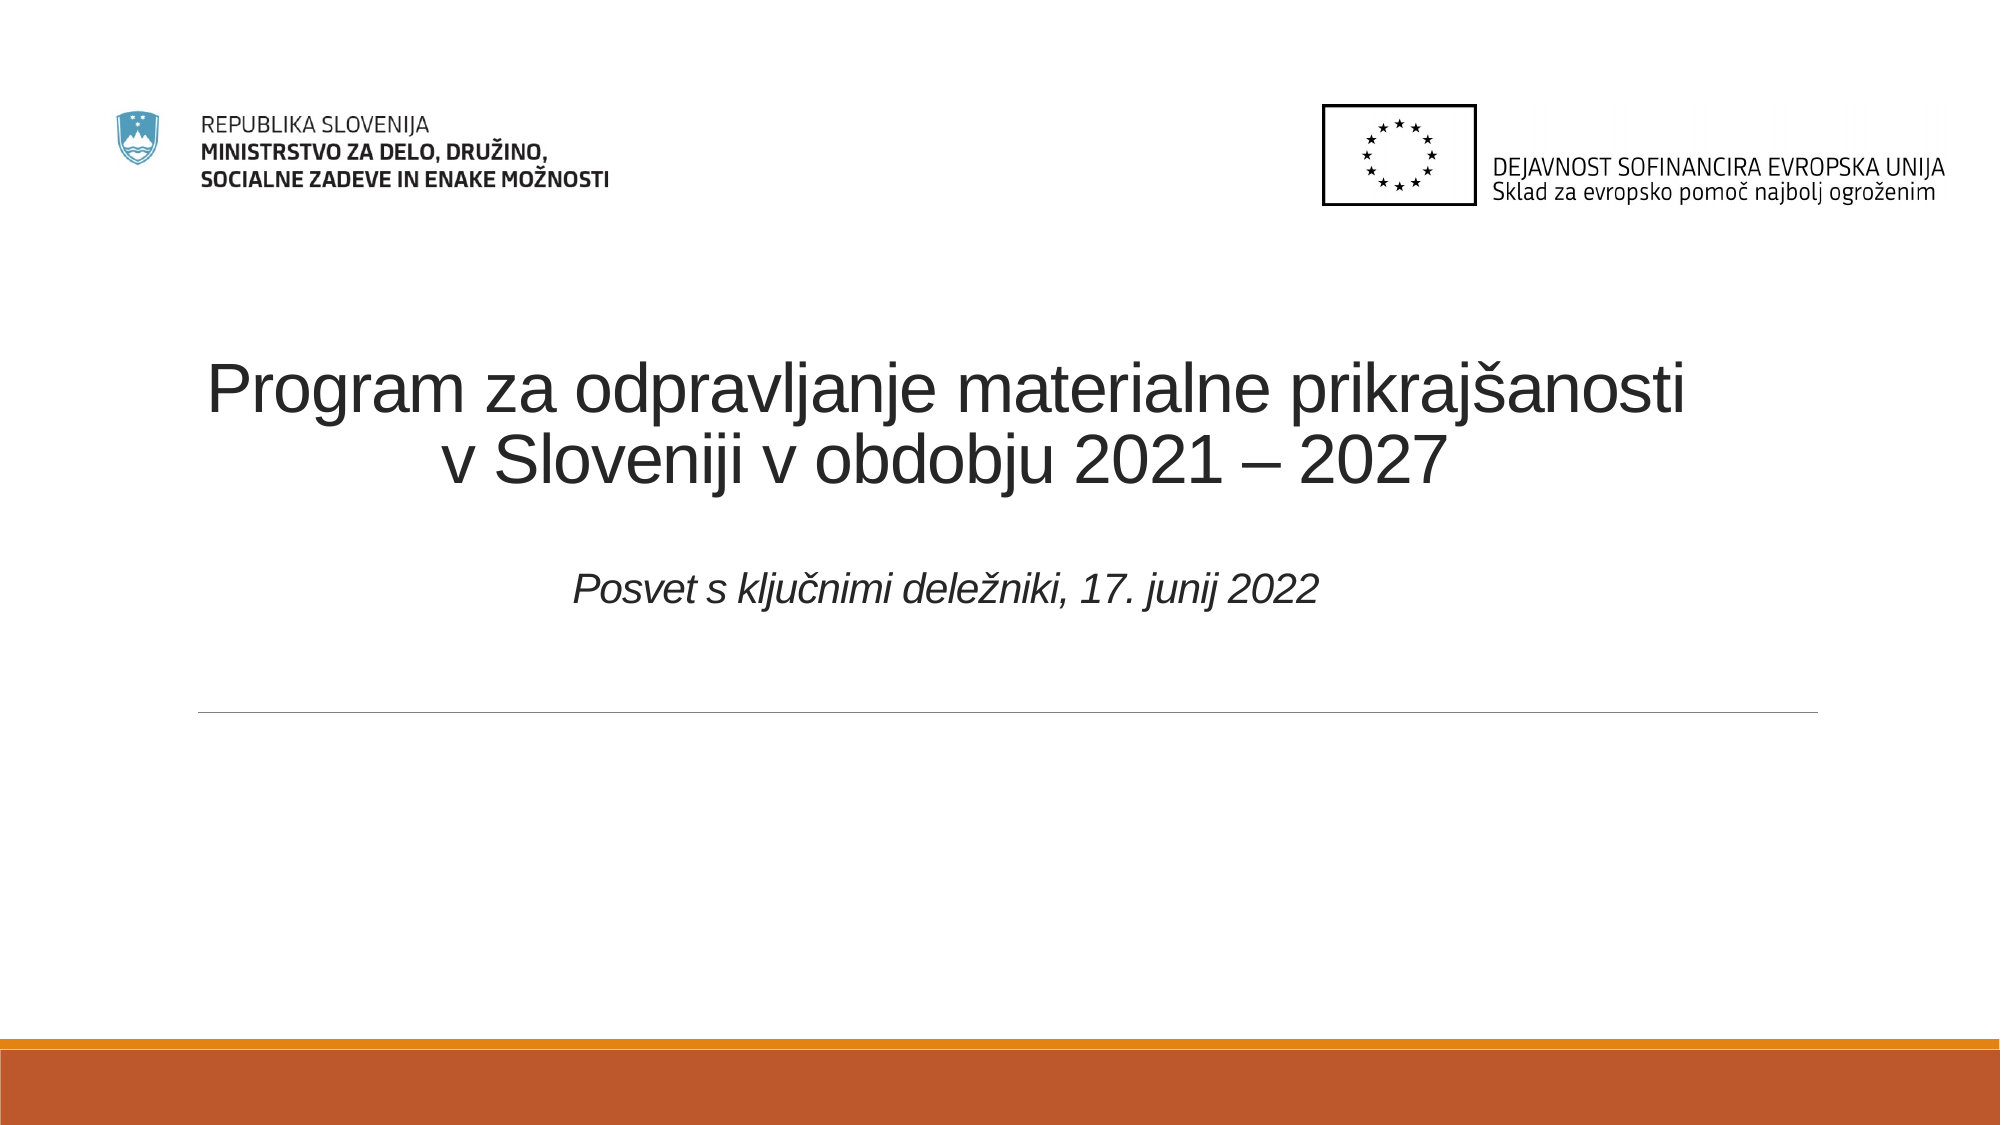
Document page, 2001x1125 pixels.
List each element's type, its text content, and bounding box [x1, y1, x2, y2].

title Program za odpravljanje materialne prikrajšanosti v Sloveniji v obdobju 2021 – 2027 Posvet s ključnimi deležniki, 17. junij 2022 [186, 344, 1706, 620]
picture [1321, 103, 1946, 206]
picture [9, 0, 610, 261]
